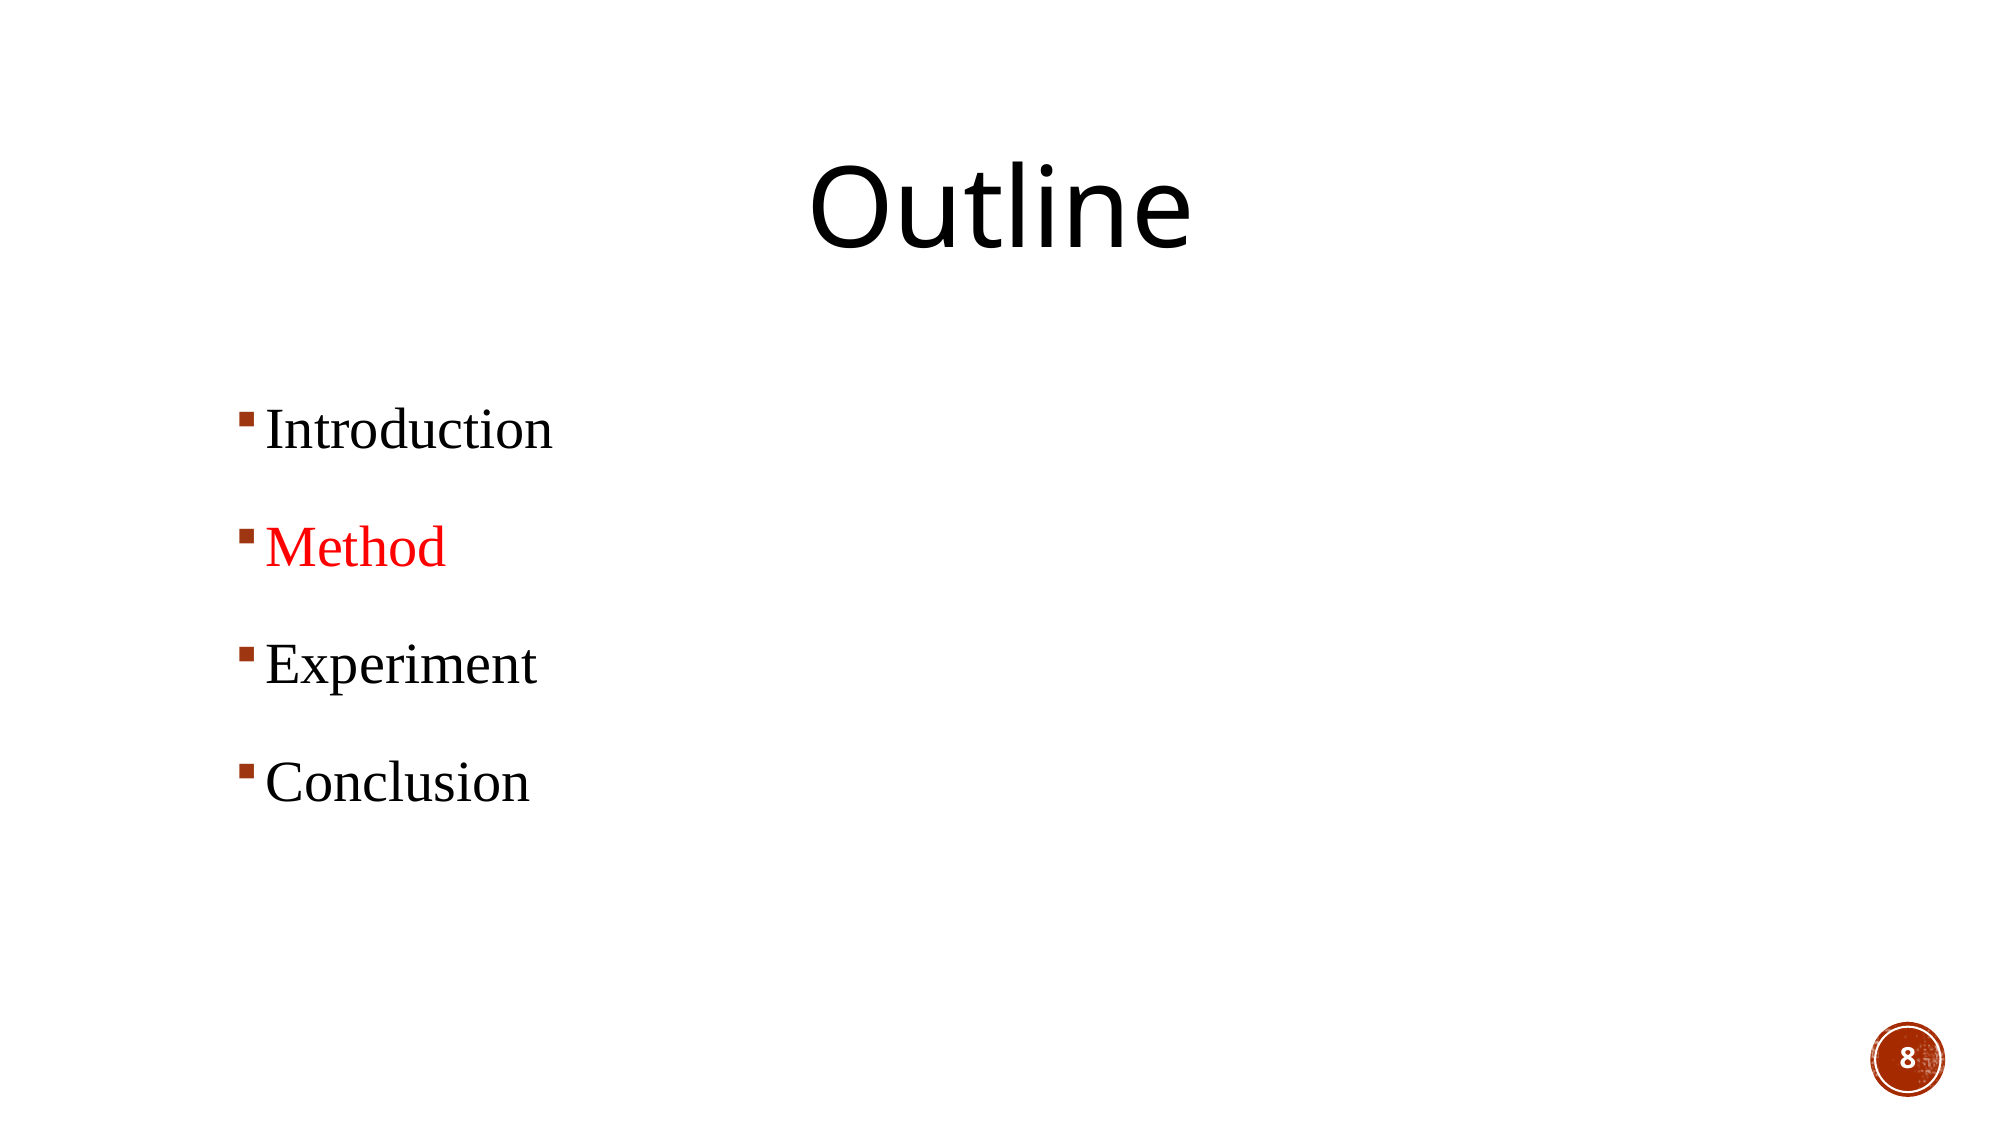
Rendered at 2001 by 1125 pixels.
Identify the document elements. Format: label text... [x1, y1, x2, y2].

slide_number 8 [1855, 1028, 1961, 1089]
list Introduction Method Experiment Conclusion [175, 348, 1826, 1013]
title Outline [175, 79, 1826, 344]
